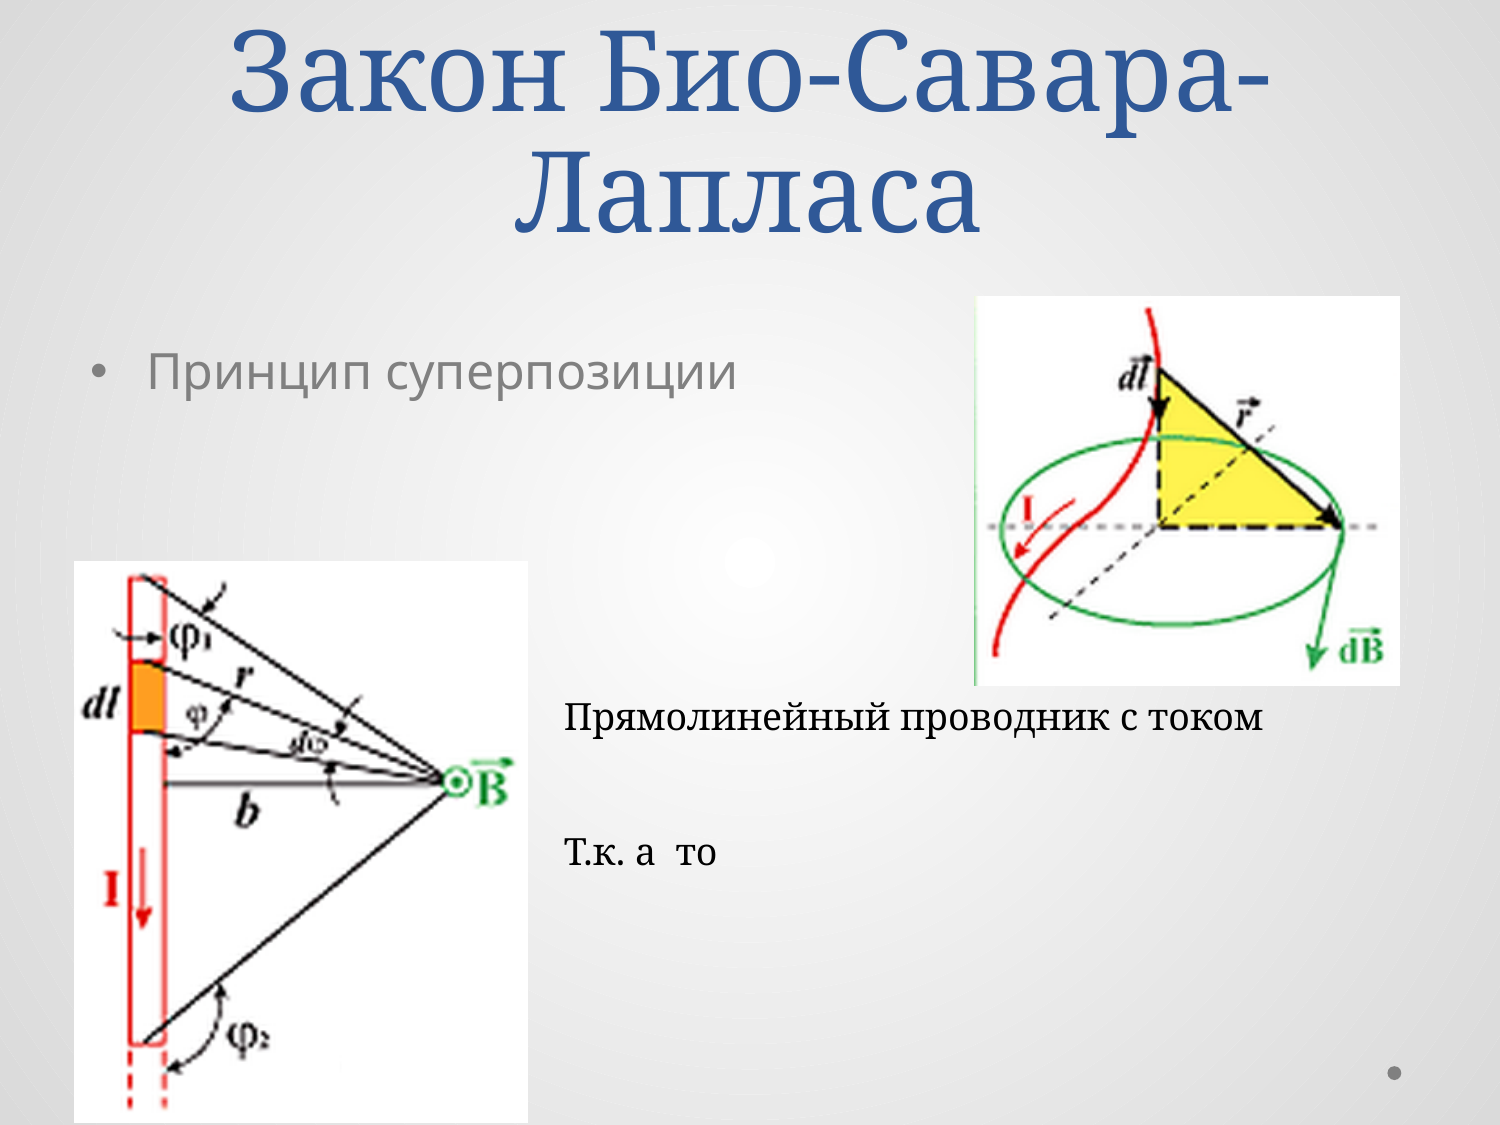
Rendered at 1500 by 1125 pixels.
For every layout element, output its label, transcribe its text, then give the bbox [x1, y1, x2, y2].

picture [74, 561, 528, 1123]
picture [974, 296, 1400, 687]
title Закон Био-Савара-Лапласа [75, 0, 1425, 263]
